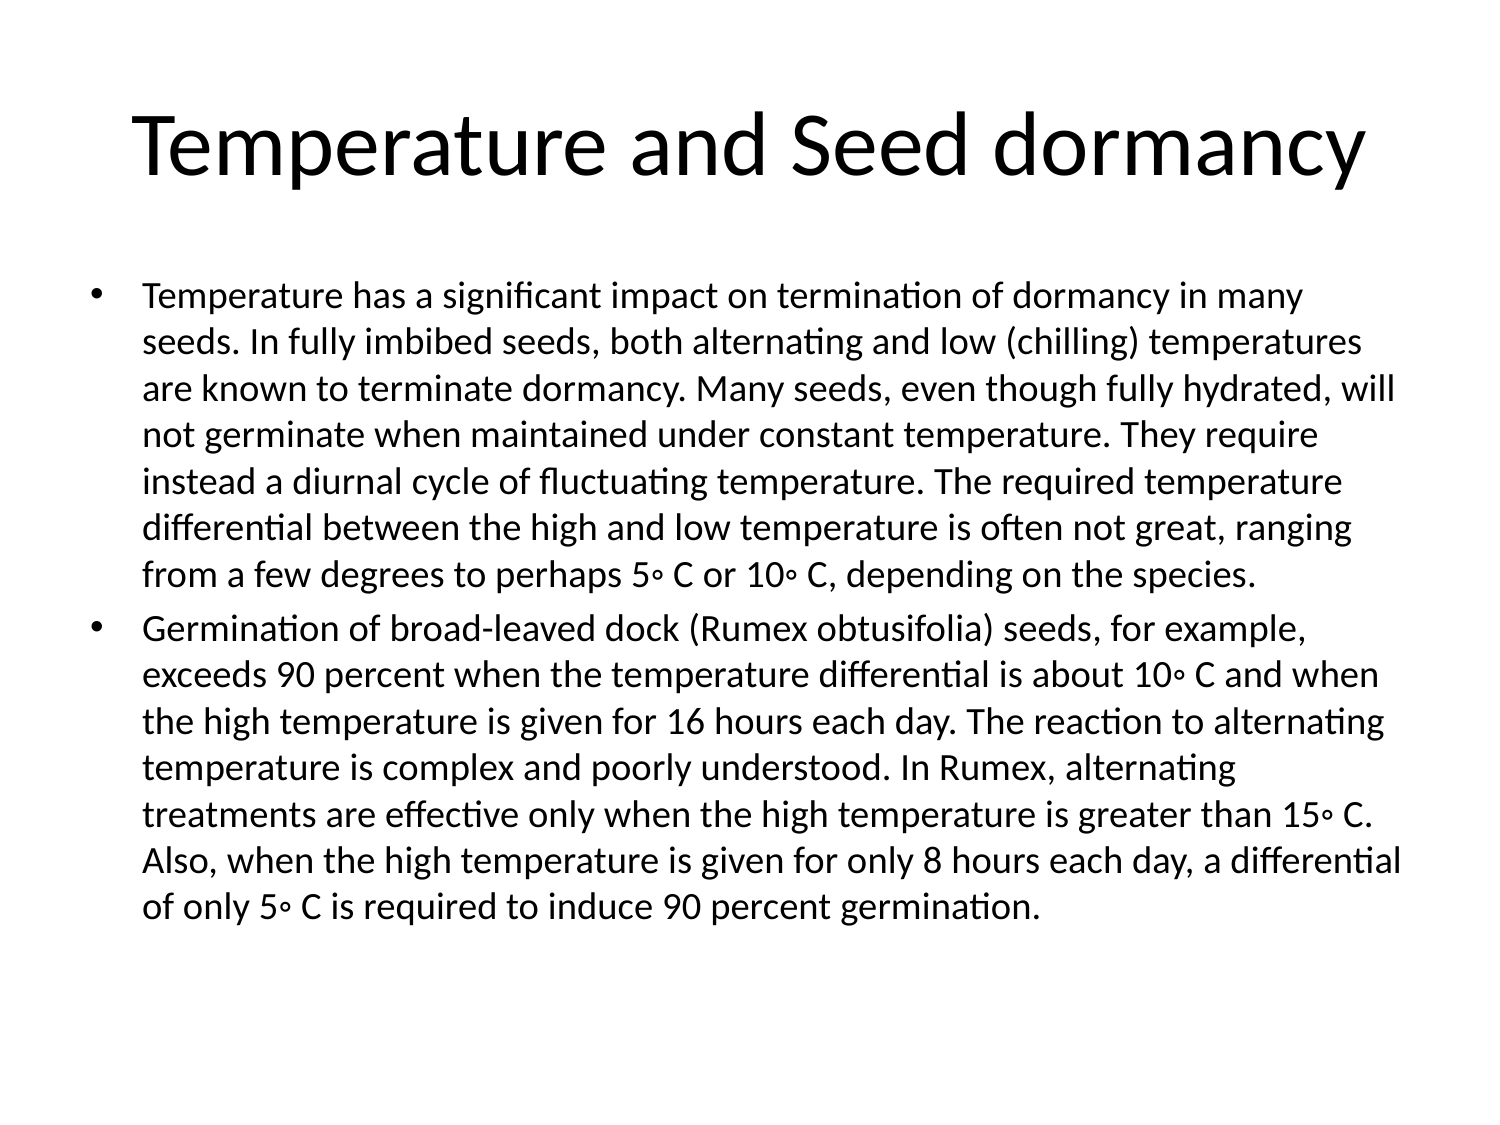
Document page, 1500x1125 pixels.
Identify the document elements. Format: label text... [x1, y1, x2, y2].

list Temperature has a significant impact on termination of dormancy in many seeds. In fully imbibed seeds, both alternating and low (chilling) temperatures are known to terminate dormancy. Many seeds, even though fully hydrated, will not germinate when maintained under constant temperature. They require instead a diurnal cycle of fluctuating temperature. The required temperature differential between the high and low temperature is often not great, ranging from a few degrees to perhaps 5◦ C or 10◦ C, depending on the species. Germination of broad-leaved dock (Rumex obtusifolia) seeds, for example, exceeds 90 percent when the temperature differential is about 10◦ C and when the high temperature is given for 16 hours each day. The reaction to alternating temperature is complex and poorly understood. In Rumex, alternating treatments are effective only when the high temperature is greater than 15◦ C. Also, when the high temperature is given for only 8 hours each day, a differential of only 5◦ C is required to induce 90 percent germination. [75, 262, 1425, 1005]
title Temperature and Seed dormancy [75, 45, 1425, 233]
